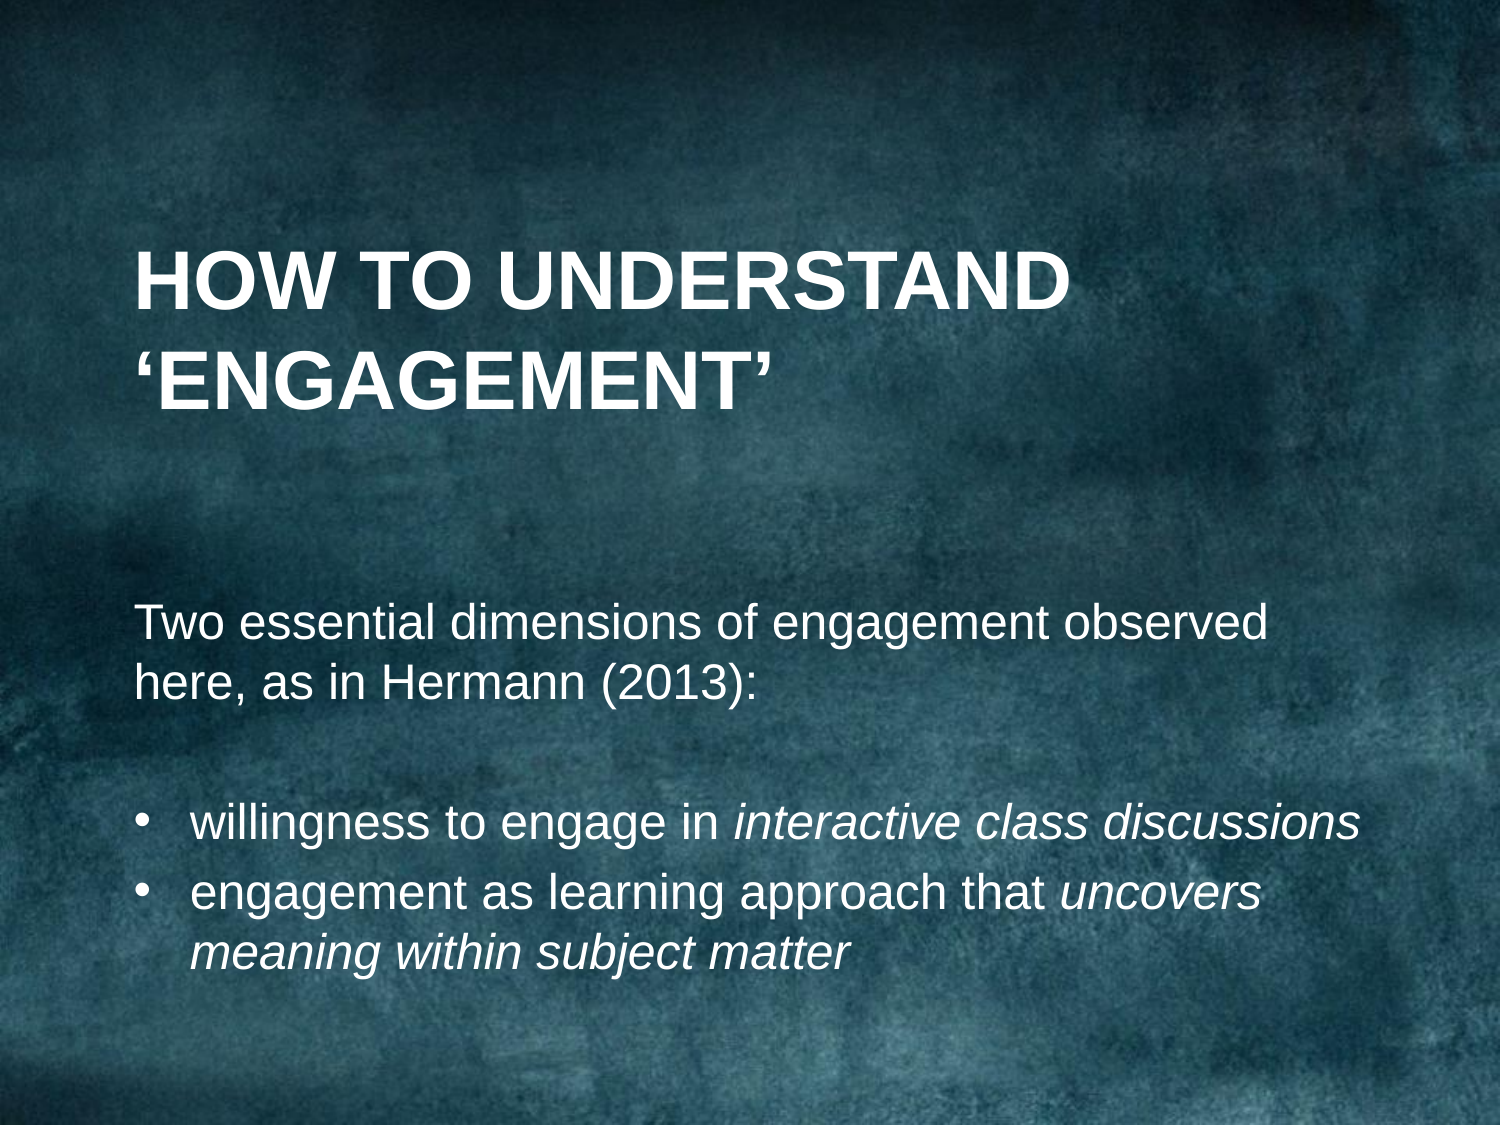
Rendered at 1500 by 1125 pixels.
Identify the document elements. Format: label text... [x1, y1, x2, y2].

list Two essential dimensions of engagement observed here, as in Hermann (2013): willingness to engage in interactive class discussions engagement as learning approach that uncovers meaning within subject matter [118, 810, 1394, 1057]
picture [0, 0, 1500, 1125]
title How to understand ‘engagement’ [118, 218, 1394, 443]
